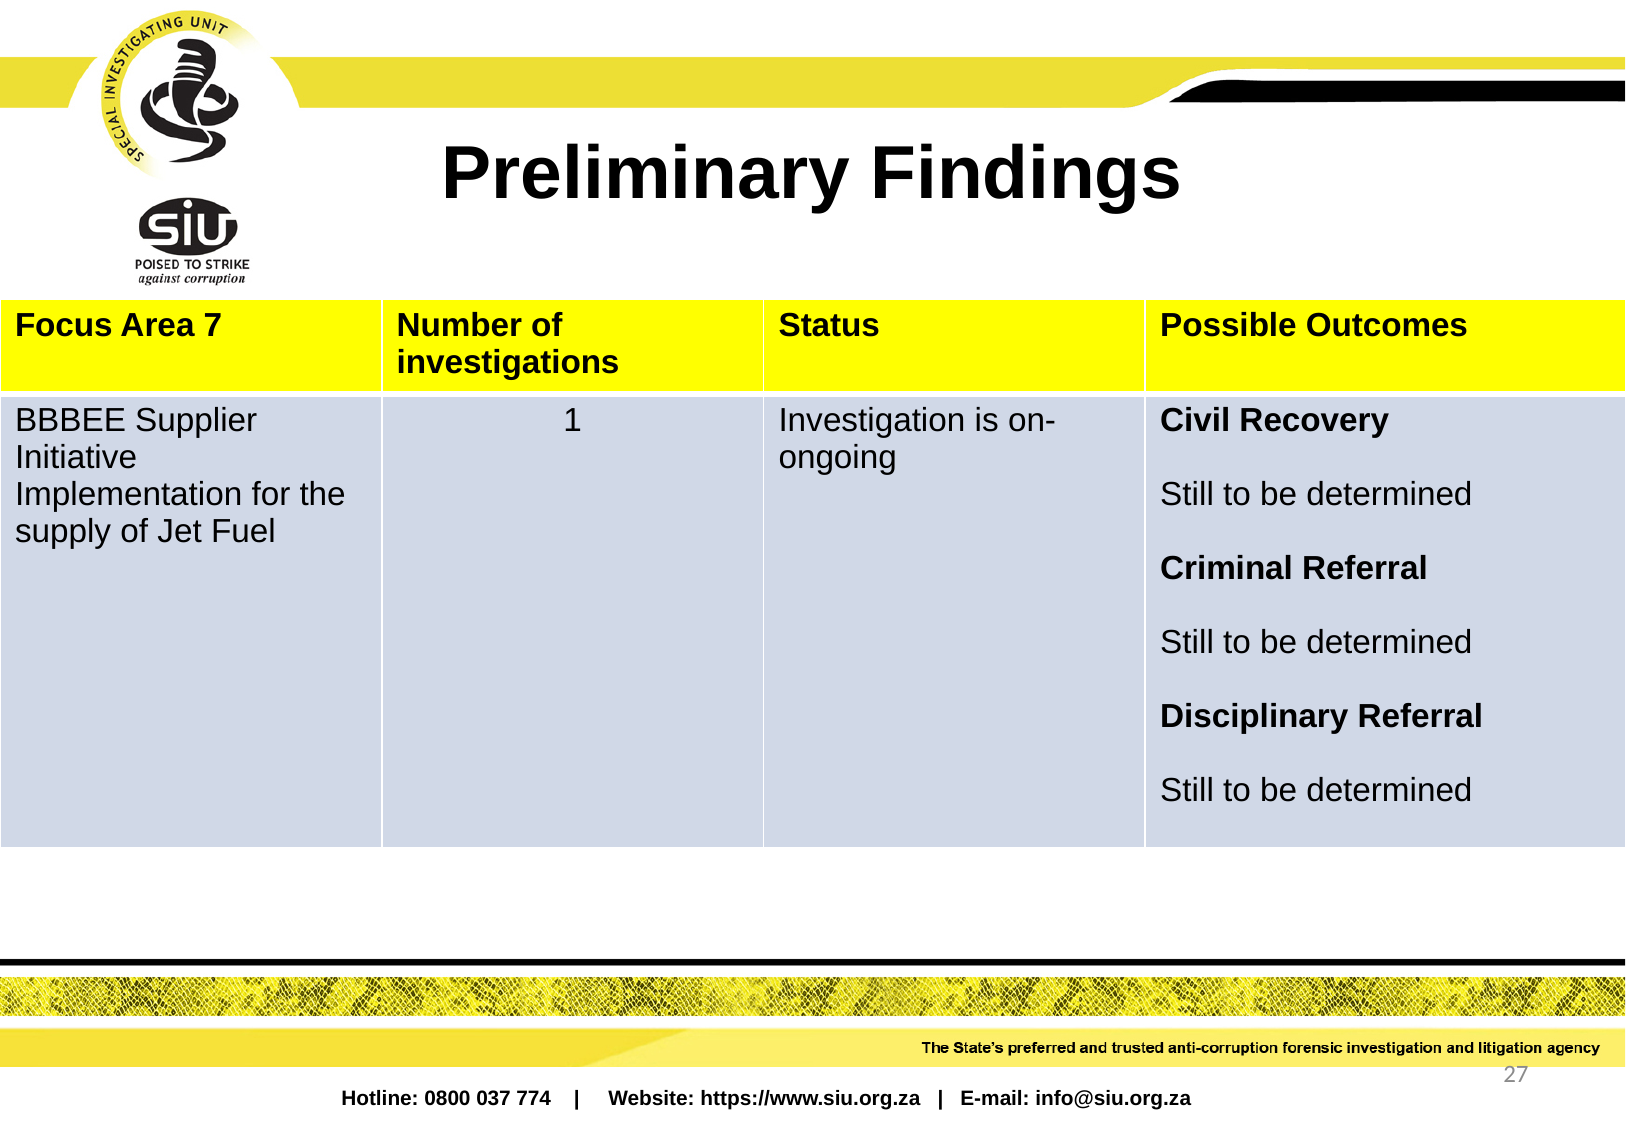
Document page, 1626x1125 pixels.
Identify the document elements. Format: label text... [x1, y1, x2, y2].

text_box Hotline: 0800 037 774 | Website: https://www.siu.org.za | E-mail: info@siu.org.za [326, 1077, 1532, 1118]
table_cell 1 [383, 391, 763, 810]
table_cell BBBEE Supplier Initiative Implementation for the supply of Jet Fuel [1, 391, 381, 810]
table_header Focus Area 7 [1, 300, 381, 385]
table_cell Investigation is on-ongoing [764, 391, 1144, 810]
table_header Number of investigations [383, 300, 763, 385]
title Preliminary Findings [81, 75, 1544, 263]
table_header Possible Outcomes [1146, 300, 1625, 385]
slide_number 27 [1164, 1042, 1544, 1103]
table_cell Civil Recovery Still to be determined Criminal Referral Still to be determined Disciplinary Referral Still to be determined [1146, 391, 1625, 810]
picture [0, 0, 1626, 1125]
table_header Status [764, 300, 1144, 385]
